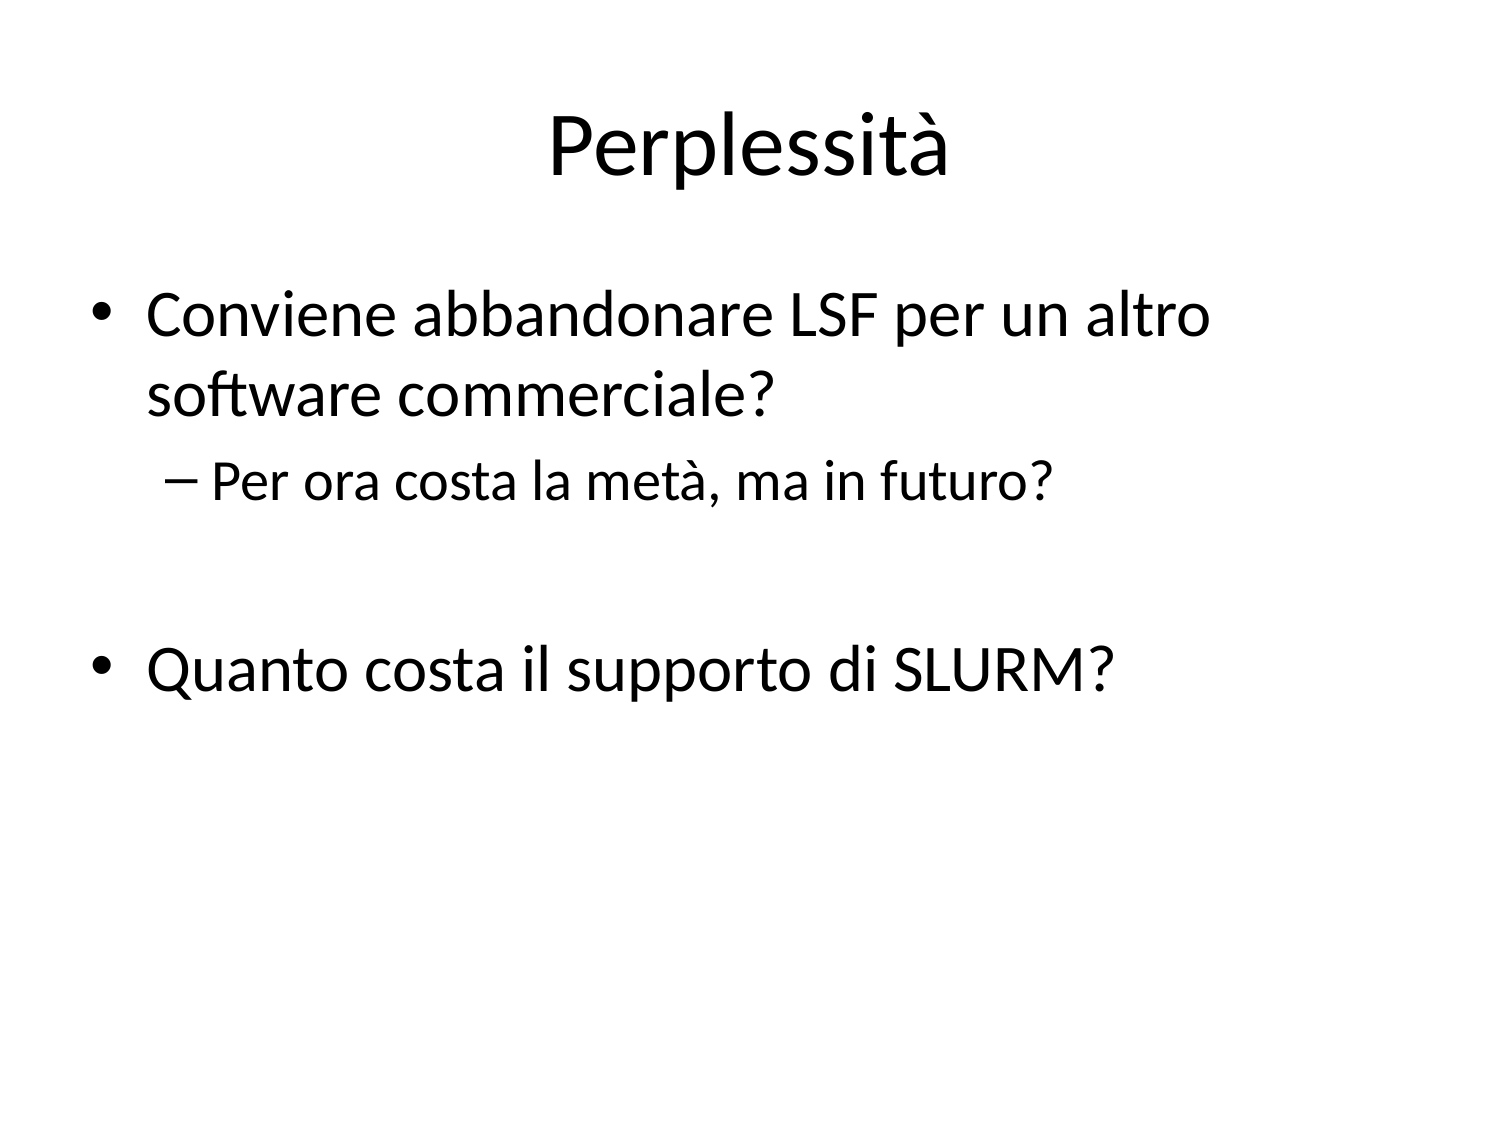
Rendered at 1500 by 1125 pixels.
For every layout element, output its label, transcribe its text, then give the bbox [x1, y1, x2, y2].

title Perplessità [75, 45, 1425, 233]
list Conviene abbandonare LSF per un altro software commerciale? Per ora costa la metà, ma in futuro? Quanto costa il supporto di SLURM? [75, 262, 1425, 1005]
